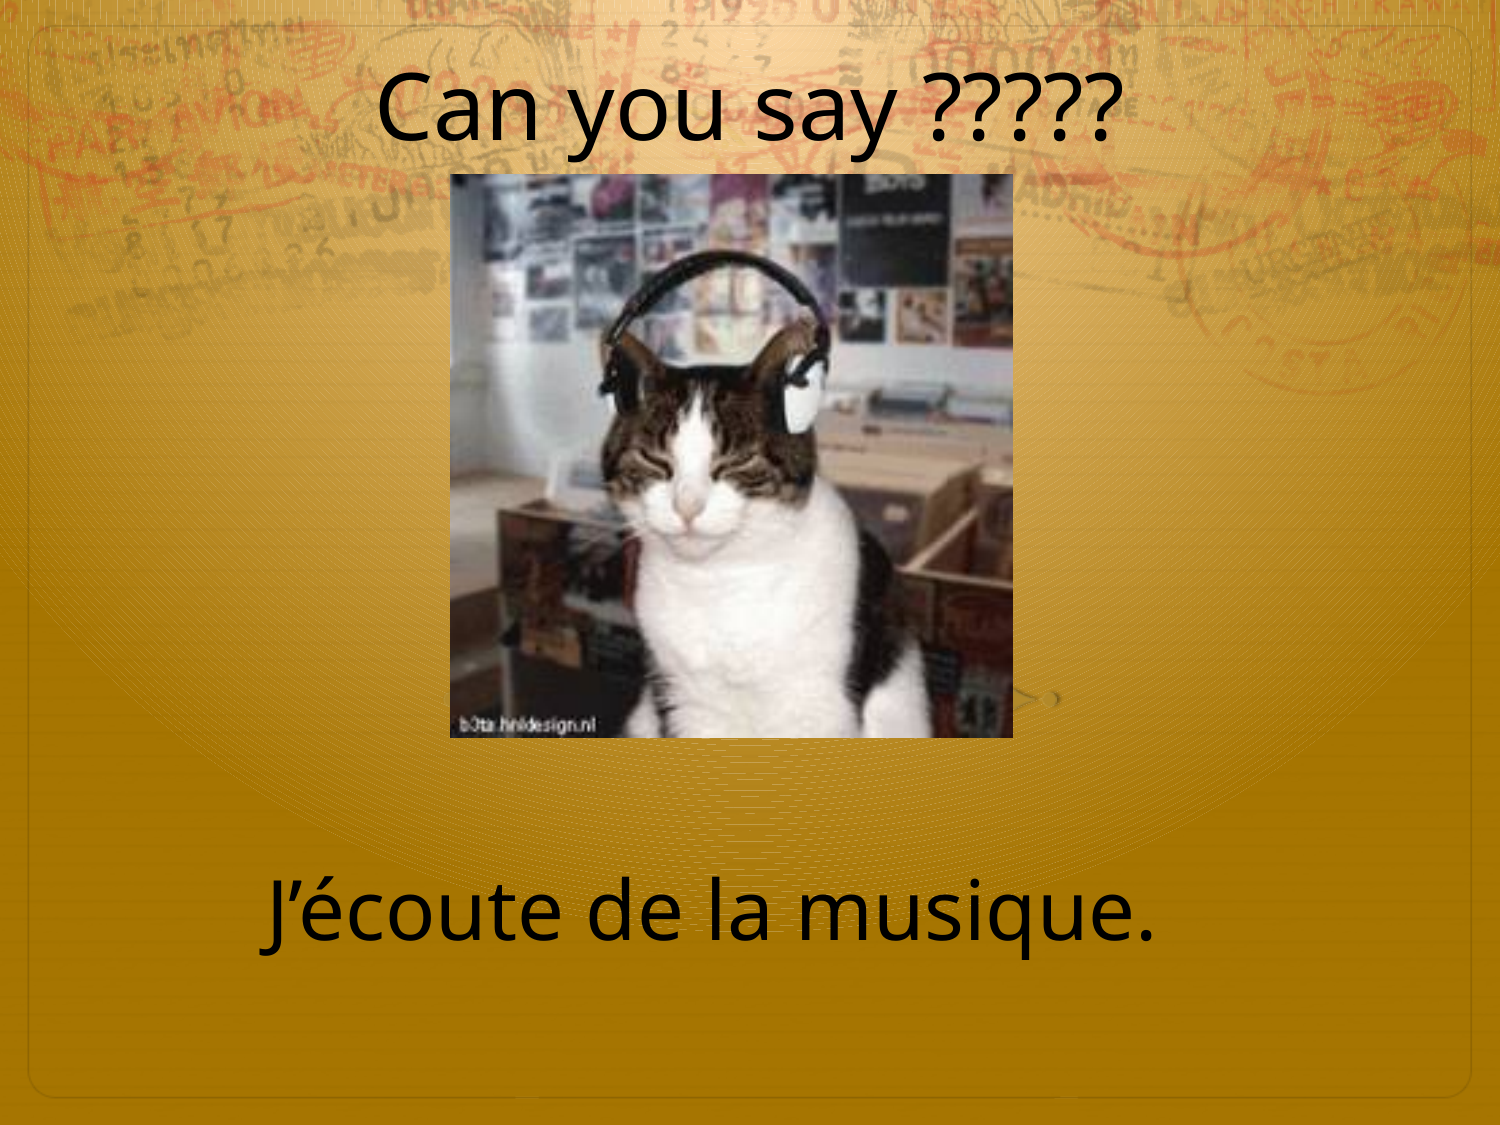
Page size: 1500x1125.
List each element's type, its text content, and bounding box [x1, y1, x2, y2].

title Can you say ????? [112, 37, 1388, 279]
subtitle [512, 287, 1500, 1088]
picture [0, 0, 1500, 1125]
text_box J’écoute de la musique. [200, 849, 1225, 965]
